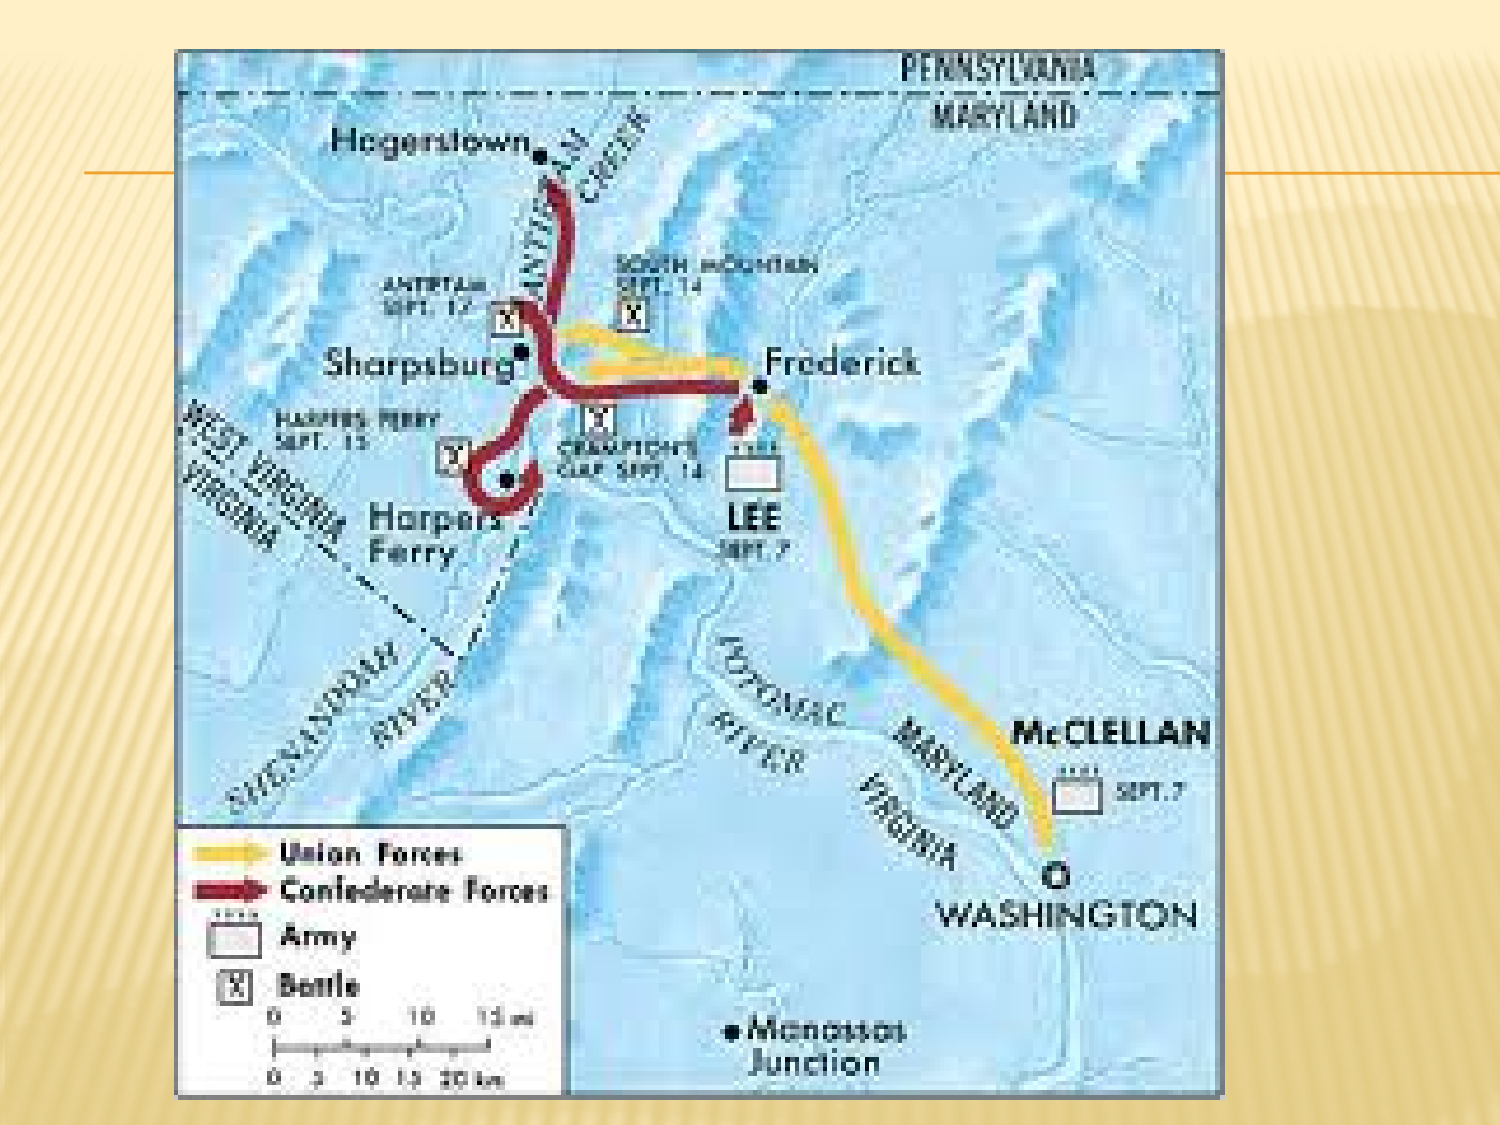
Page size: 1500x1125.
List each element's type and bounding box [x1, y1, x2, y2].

picture [174, 49, 1226, 1101]
